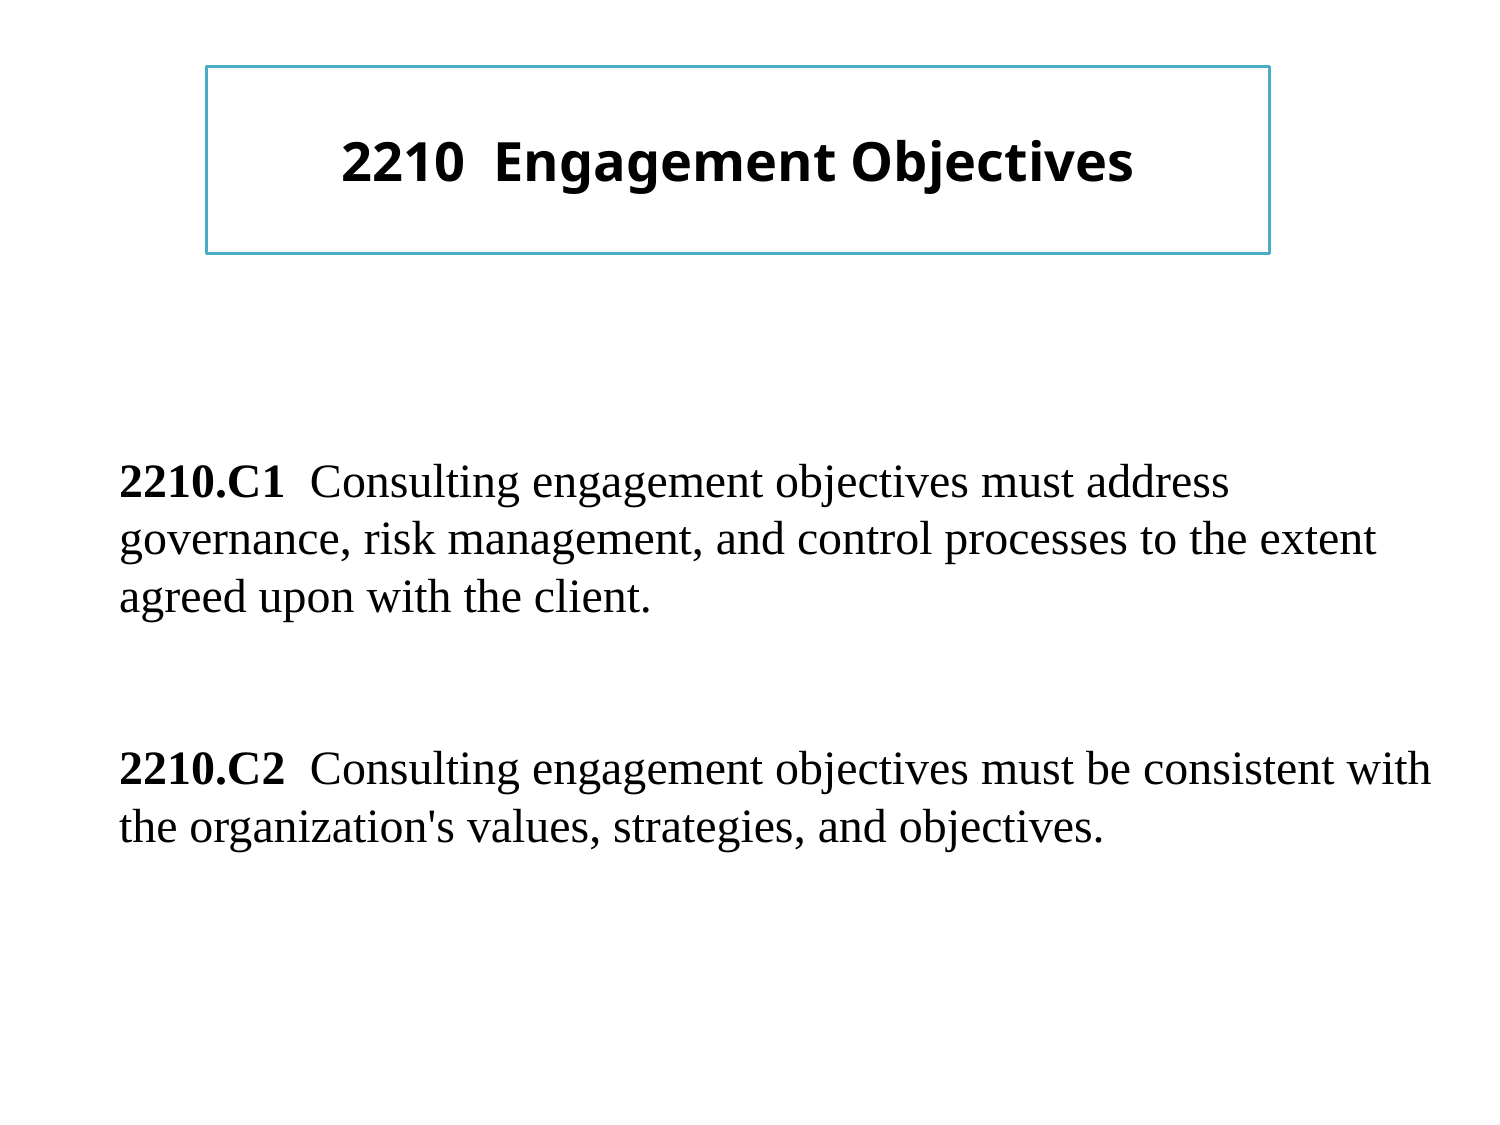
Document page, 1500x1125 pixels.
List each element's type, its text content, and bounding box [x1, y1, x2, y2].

text_box 2210 Engagement Objectives [204, 64, 1272, 256]
text_box 2210.C1 Consulting engagement objectives must address governance, risk management, and control processes to the extent agreed upon with the client. 2210.C2 Consulting engagement objectives must be consistent with the organization's values, strategies, and objectives. [29, 397, 1471, 1024]
